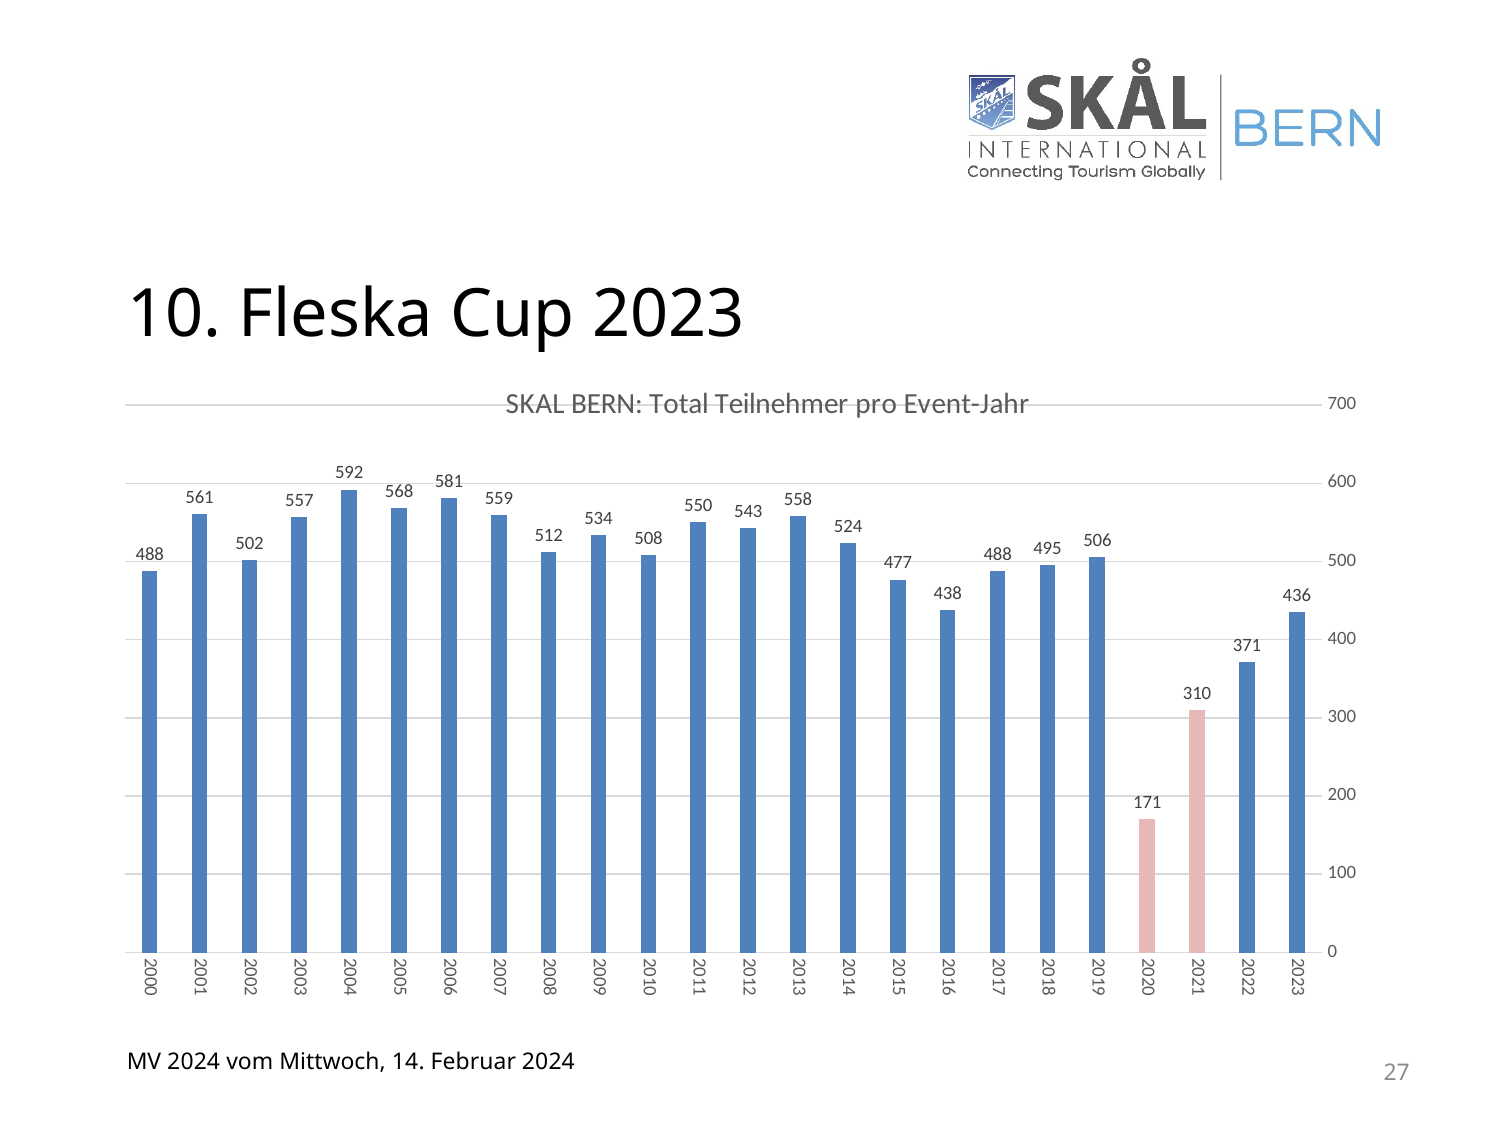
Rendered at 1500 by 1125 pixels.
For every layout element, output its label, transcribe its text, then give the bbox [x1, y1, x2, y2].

footer MV 2024 vom Mittwoch, 14. Februar 2024 [112, 1039, 621, 1099]
list 10. Fleska Cup 2023 [112, 262, 1425, 1005]
slide_number 27 [1074, 1042, 1425, 1103]
picture [950, 50, 1412, 190]
title [76, 43, 1427, 231]
chart [123, 360, 1412, 1033]
